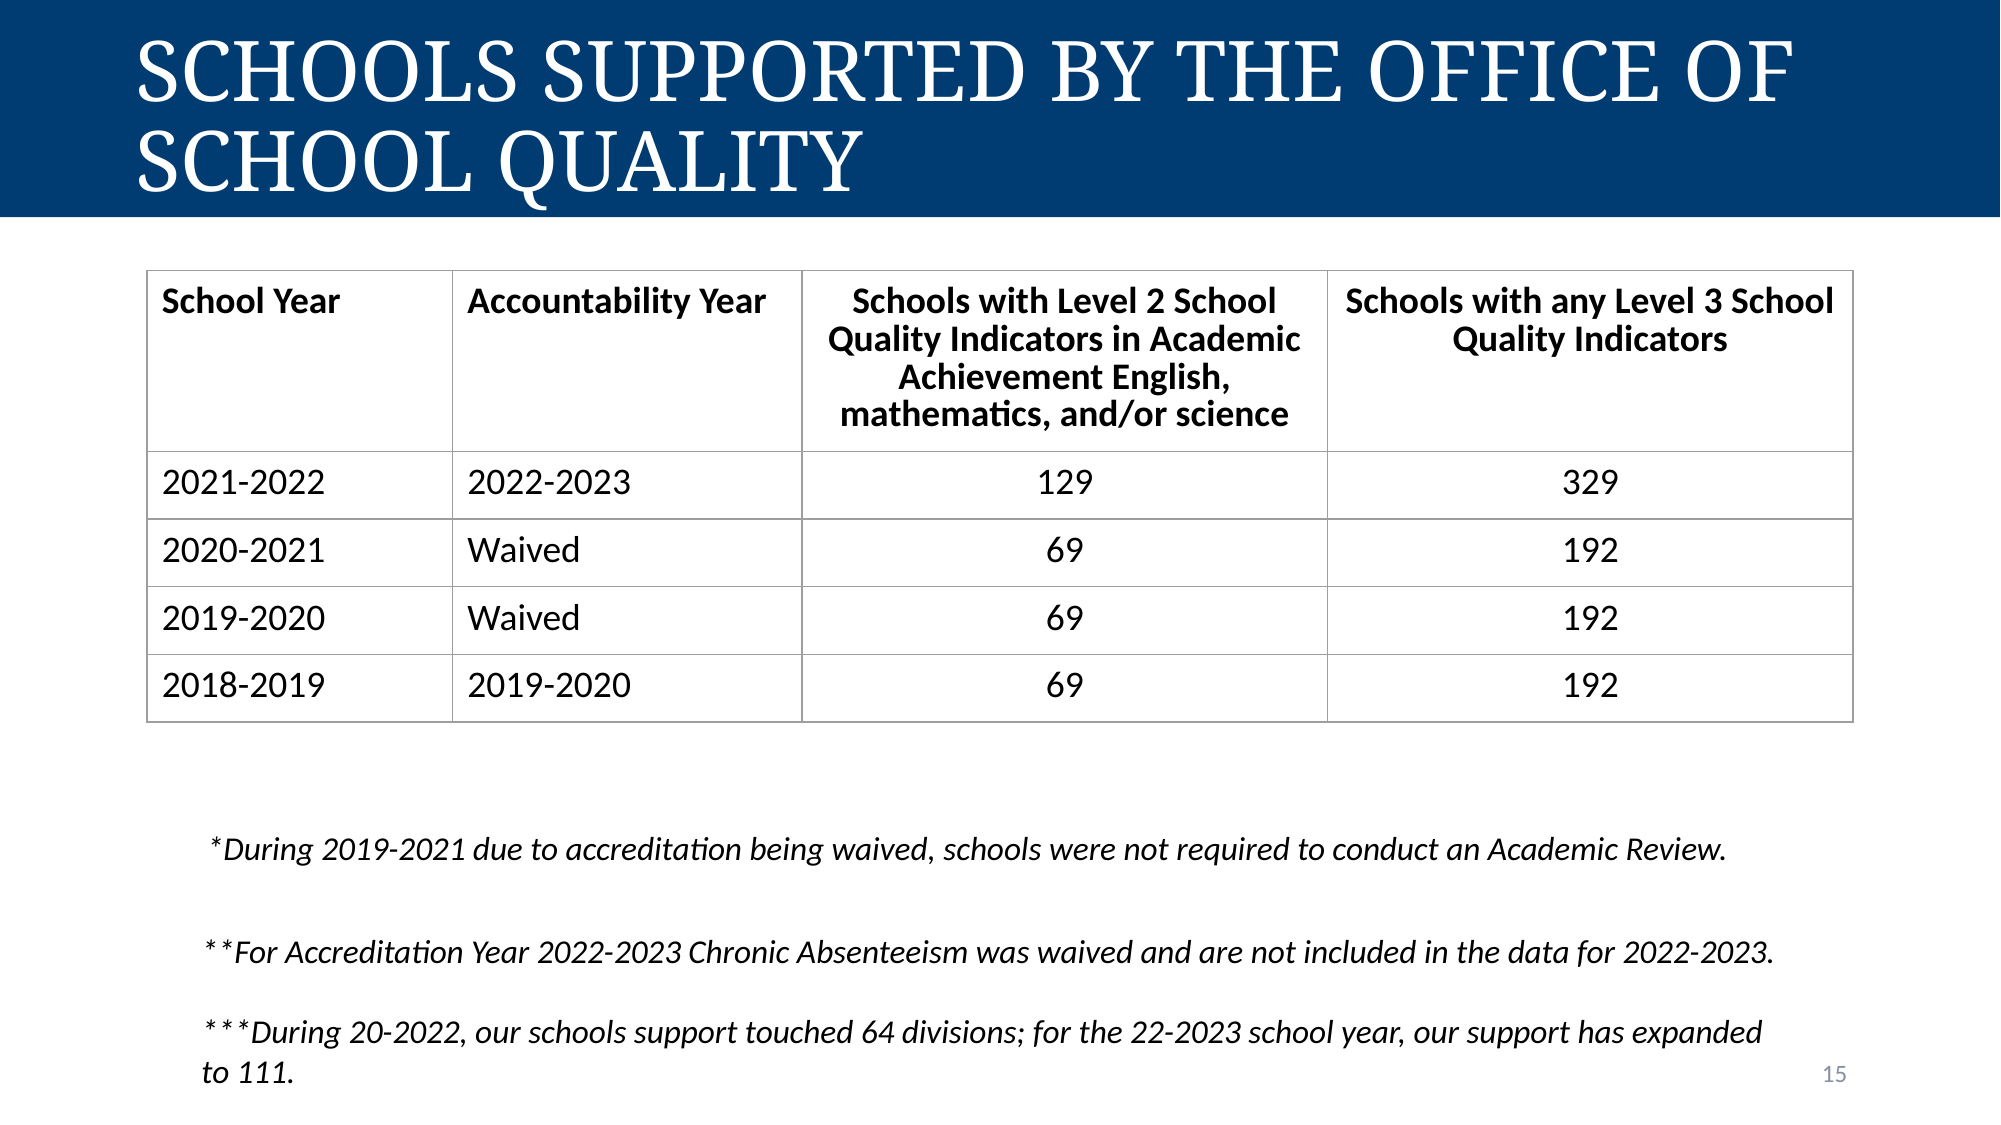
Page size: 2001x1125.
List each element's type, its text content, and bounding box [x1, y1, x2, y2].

table_header School Year [148, 271, 452, 451]
table_cell Waived [453, 587, 801, 654]
table_header Schools with Level 2 School Quality Indicators in Academic Achievement English, mathematics, and/or science [803, 271, 1327, 451]
table_cell 69 [803, 655, 1327, 721]
table_header Accountability Year [453, 271, 801, 451]
table_cell 192 [1328, 520, 1852, 586]
title Schools Supported by the Office of School Quality [0, 0, 2000, 218]
table_cell 69 [803, 587, 1327, 654]
list [105, 239, 2000, 1103]
table_cell 192 [1328, 587, 1852, 654]
table_cell 69 [803, 520, 1327, 586]
table_cell 192 [1328, 655, 1852, 721]
table_cell 2019-2020 [148, 587, 452, 654]
table_cell 2022-2023 [453, 452, 801, 518]
table_cell 2018-2019 [148, 655, 452, 721]
table_cell 2019-2020 [453, 655, 801, 721]
table_cell 2020-2021 [148, 520, 452, 586]
table_cell 129 [803, 452, 1327, 518]
table_header Schools with any Level 3 School Quality Indicators [1328, 271, 1852, 451]
table_cell 329 [1328, 452, 1852, 518]
text_box *During 2019-2021 due to accreditation being waived, schools were not required to conduct an Academic Review. [191, 811, 1819, 882]
table_cell 2021-2022 [148, 452, 452, 518]
table_cell Waived [453, 520, 801, 586]
text_box **For Accreditation Year 2022-2023 Chronic Absenteeism was waived and are not included in the data for 2022-2023. ***During 20-2022, our schools support touched 64 divisions; for the 22-2023 school year, our support has expanded to 111. [186, 915, 1814, 1105]
